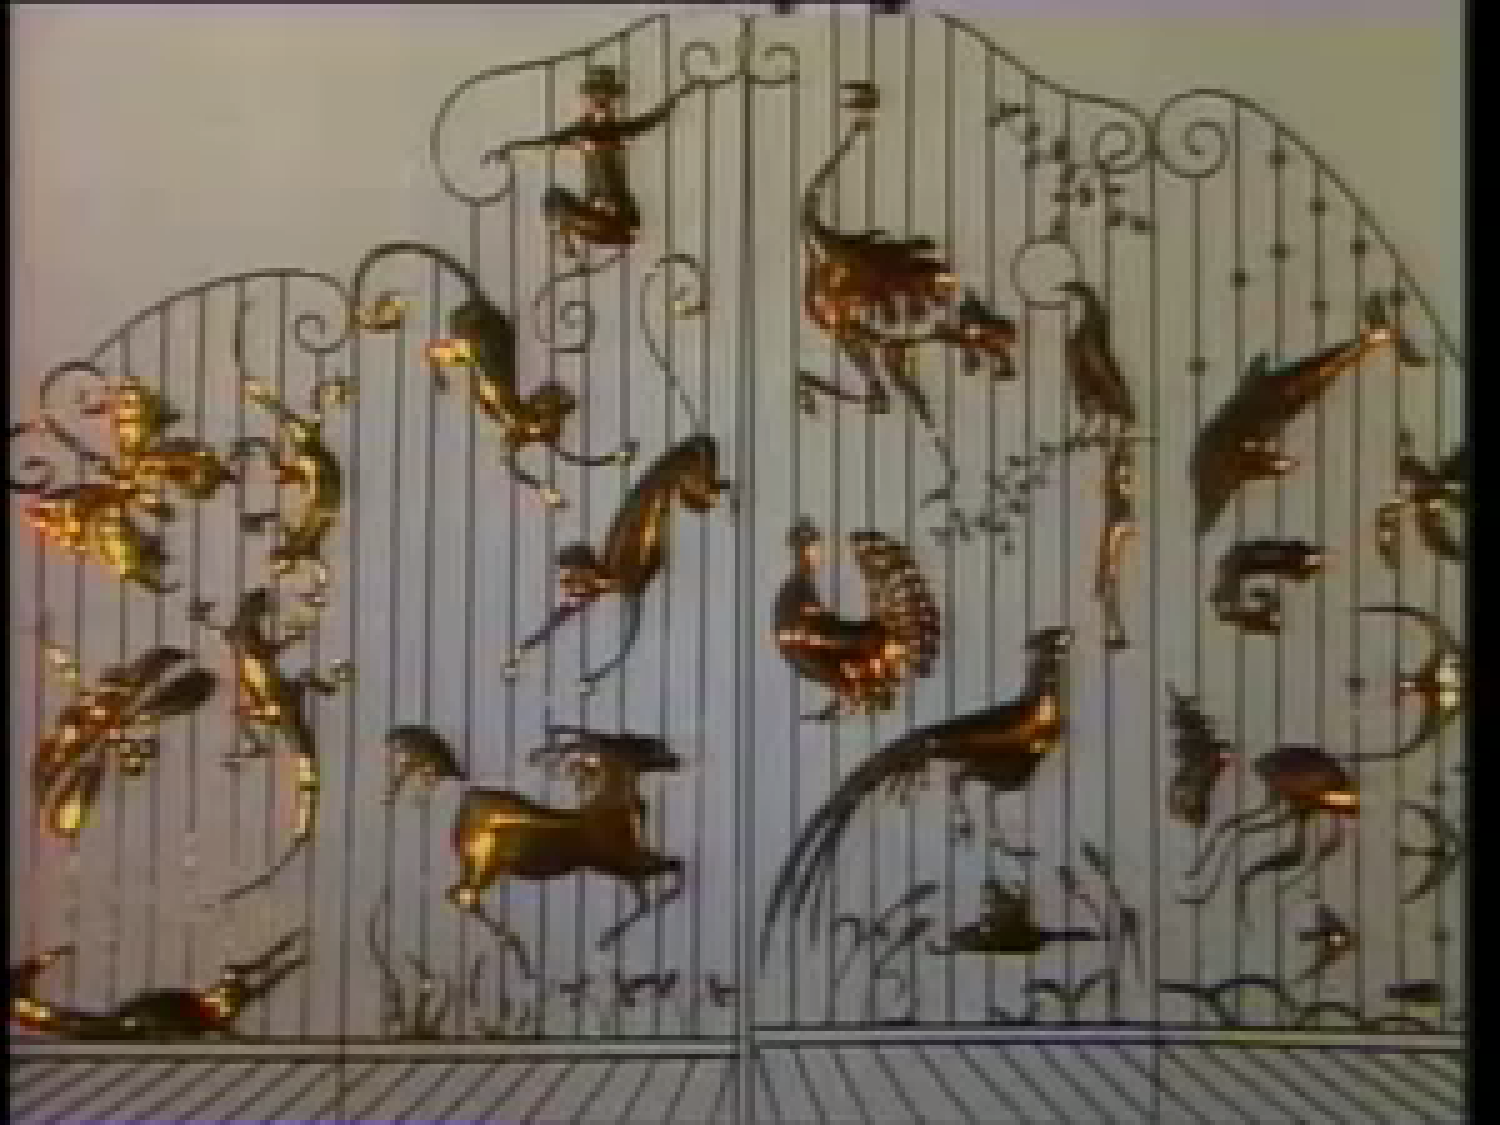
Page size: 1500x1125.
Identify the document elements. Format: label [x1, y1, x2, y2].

list [0, 0, 1500, 1125]
